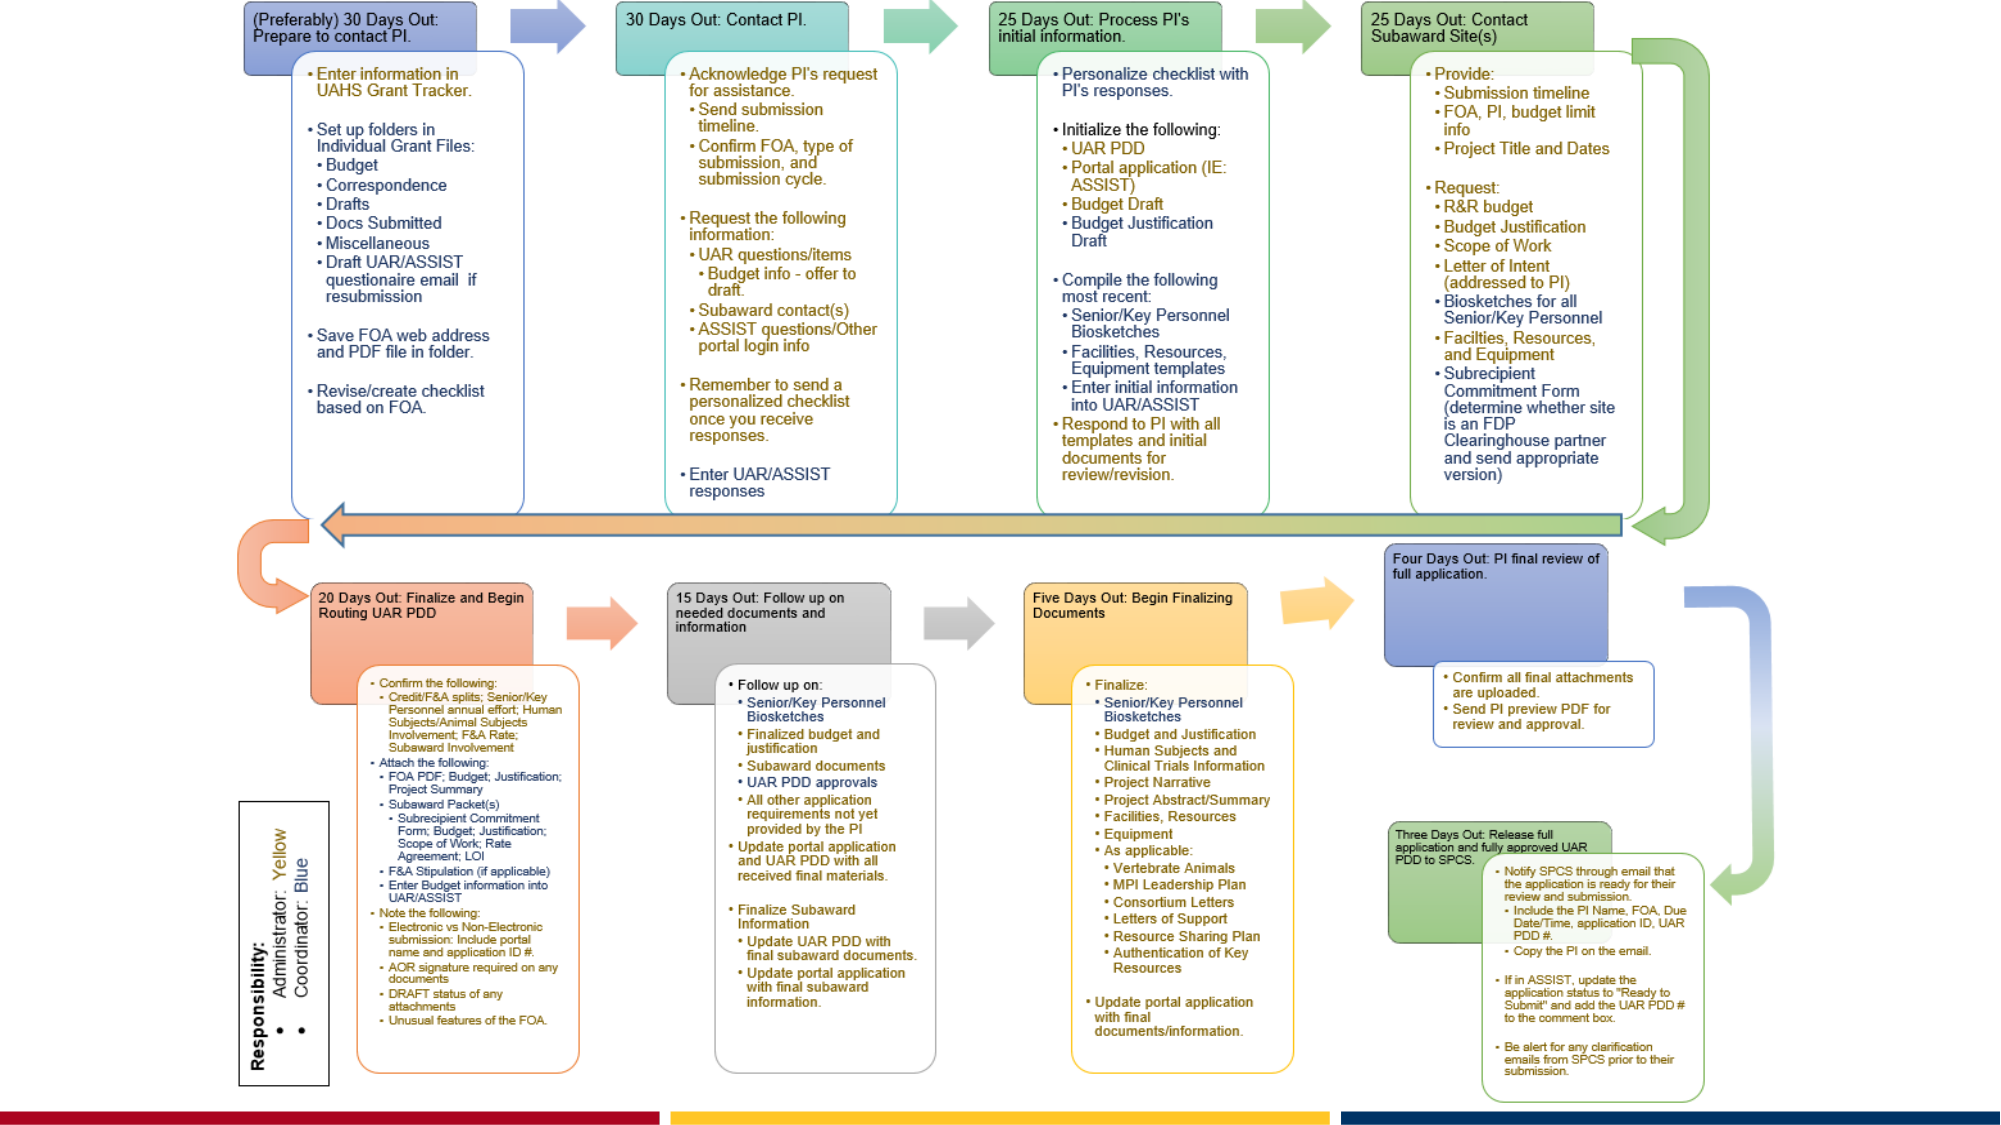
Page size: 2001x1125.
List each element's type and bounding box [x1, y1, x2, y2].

picture [0, 1111, 2000, 1125]
picture [222, 0, 1778, 1108]
